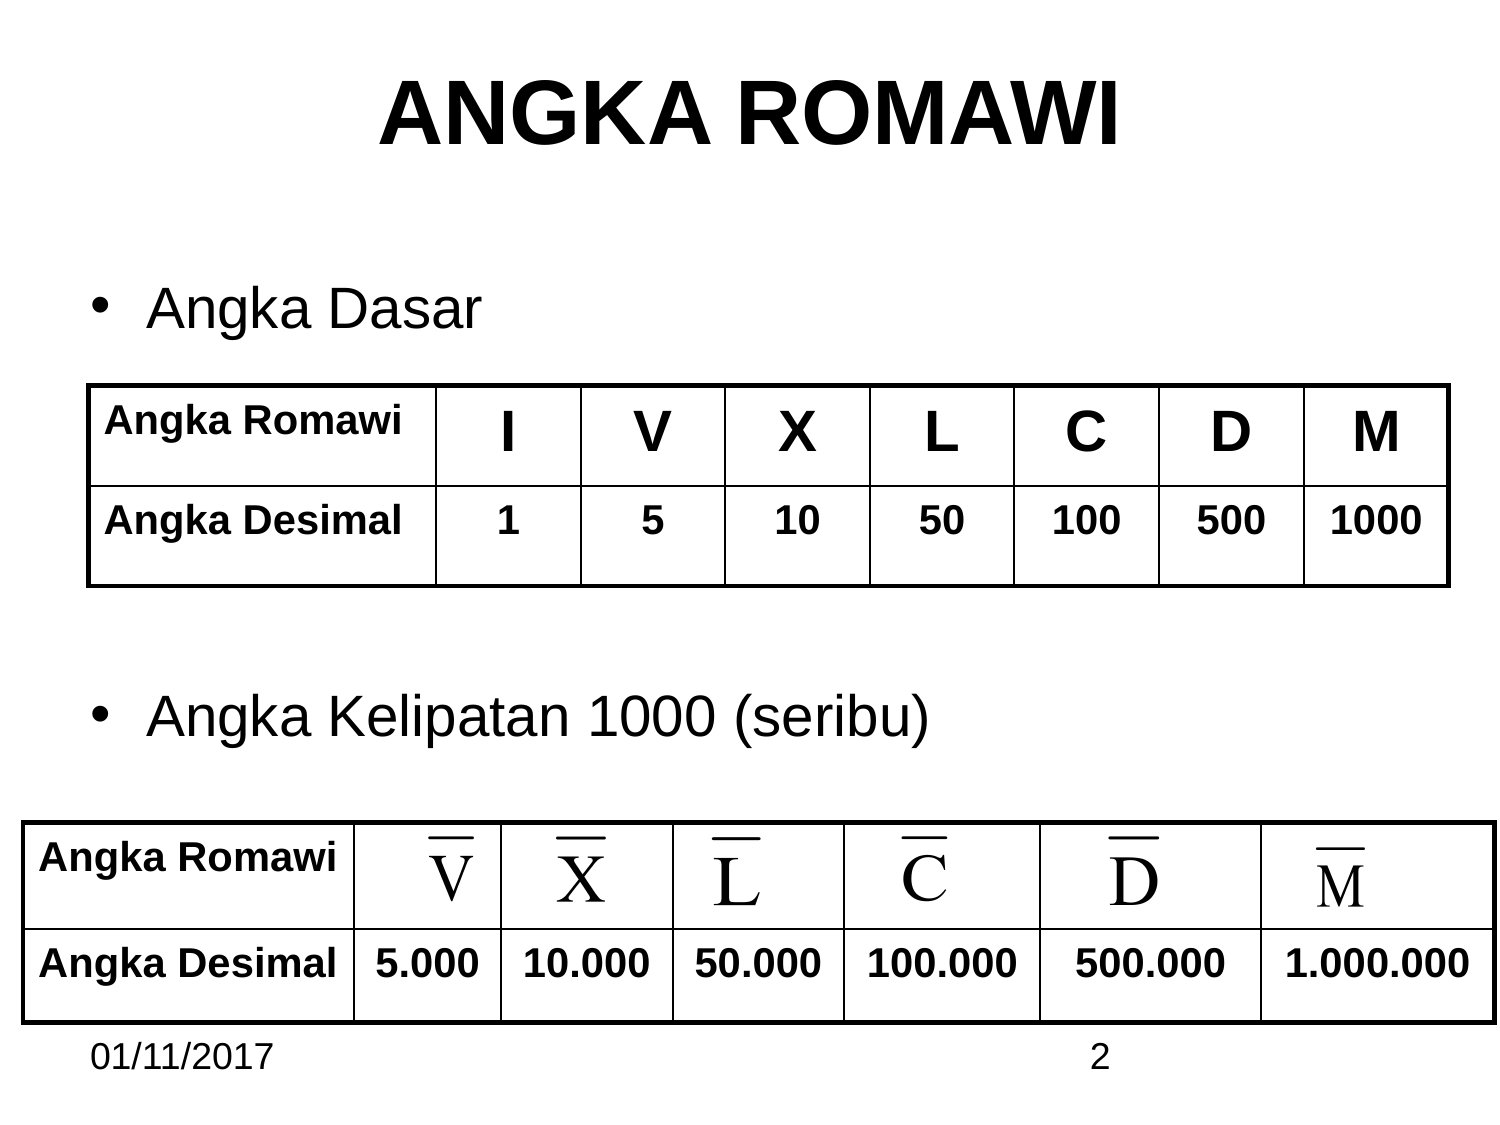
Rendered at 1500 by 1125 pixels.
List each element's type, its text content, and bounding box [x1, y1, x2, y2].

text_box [22, 822, 1495, 1023]
slide_number ‹#› [1074, 1032, 1425, 1103]
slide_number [75, 1032, 425, 1103]
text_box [419, 821, 1377, 918]
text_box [88, 385, 1449, 587]
list Angka Dasar Angka Kelipatan 1000 (seribu) [75, 262, 1447, 820]
title ANGKA ROMAWI [75, 45, 1425, 233]
